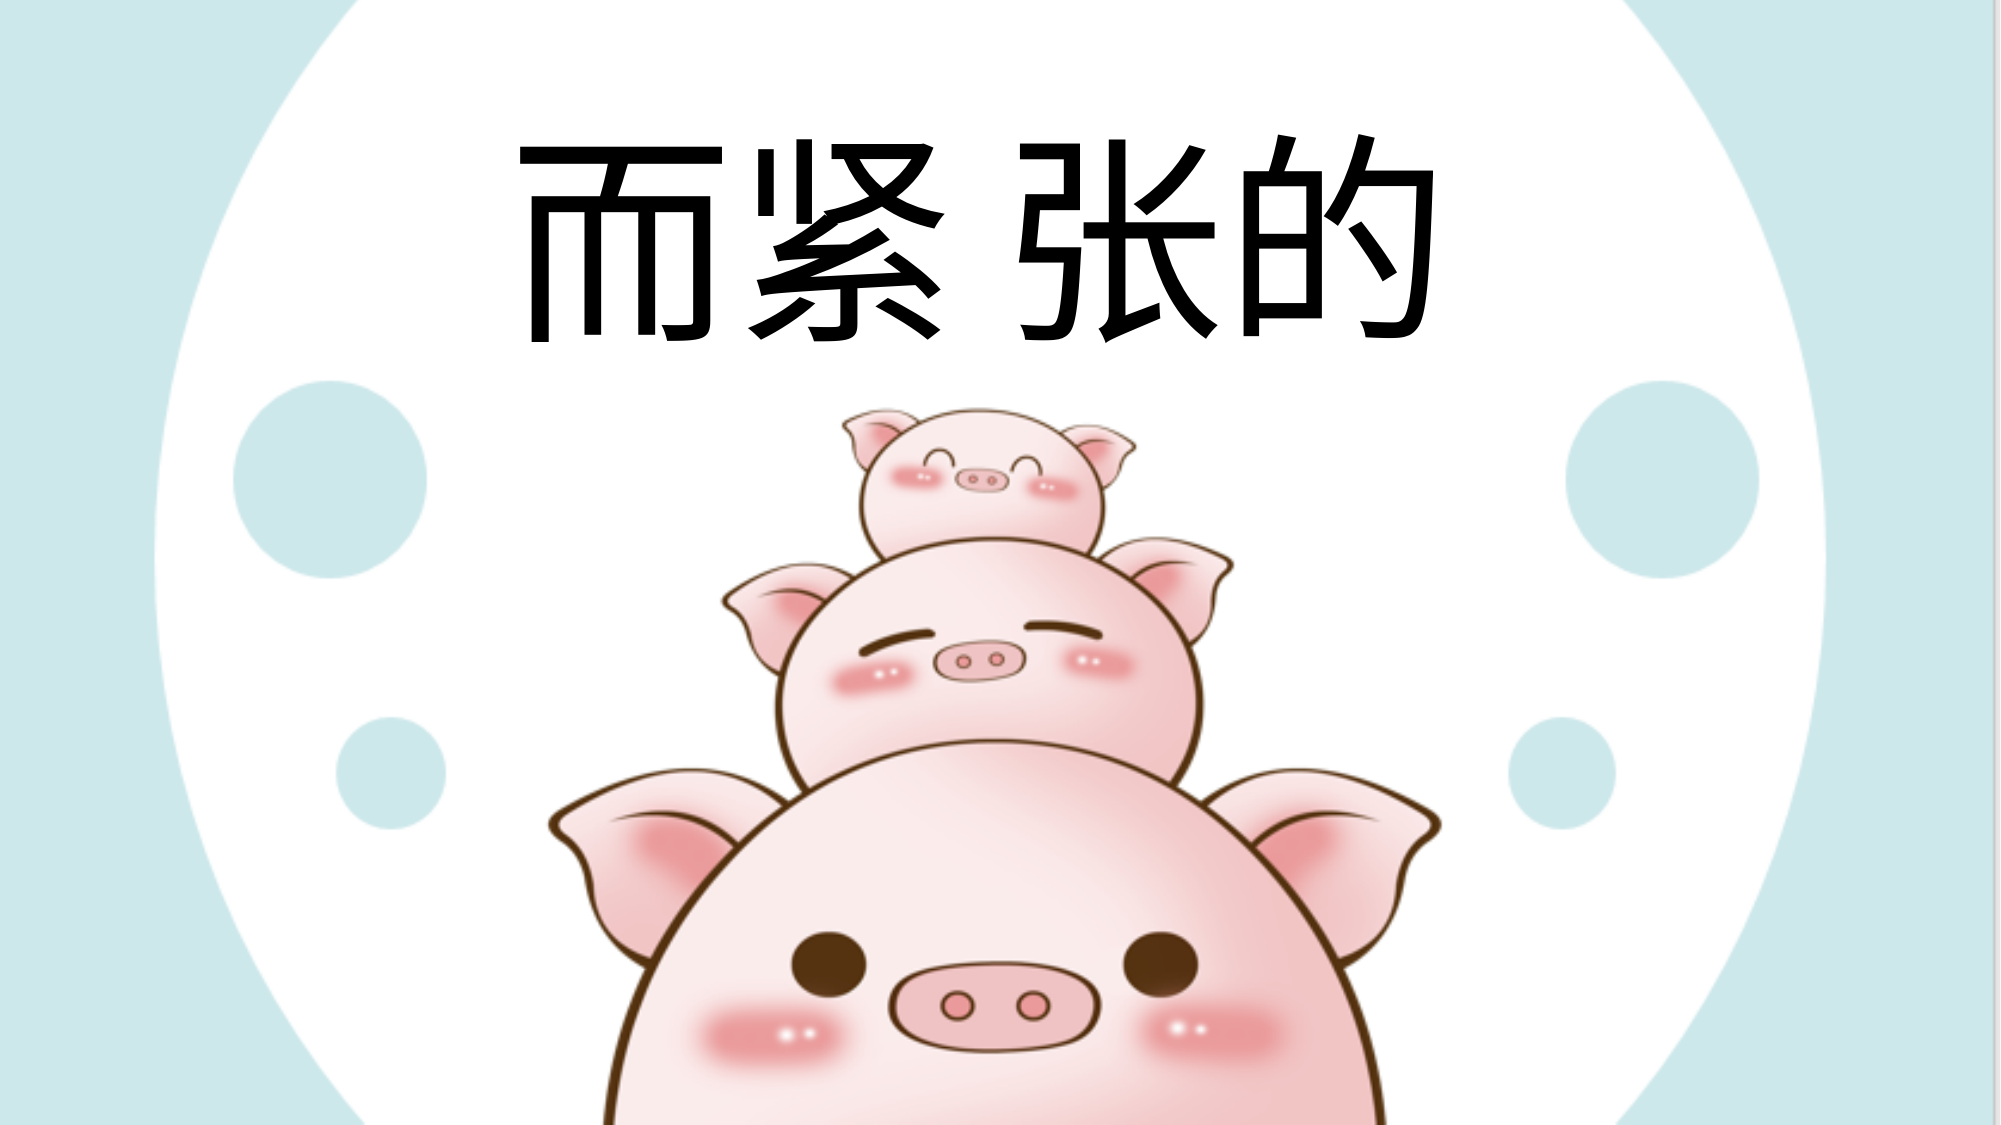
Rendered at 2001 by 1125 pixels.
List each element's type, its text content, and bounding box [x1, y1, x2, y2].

text_box 紧 [718, 92, 943, 377]
text_box 而 [493, 92, 718, 377]
text_box 张的 [943, 92, 1507, 377]
picture [0, 0, 2001, 1125]
